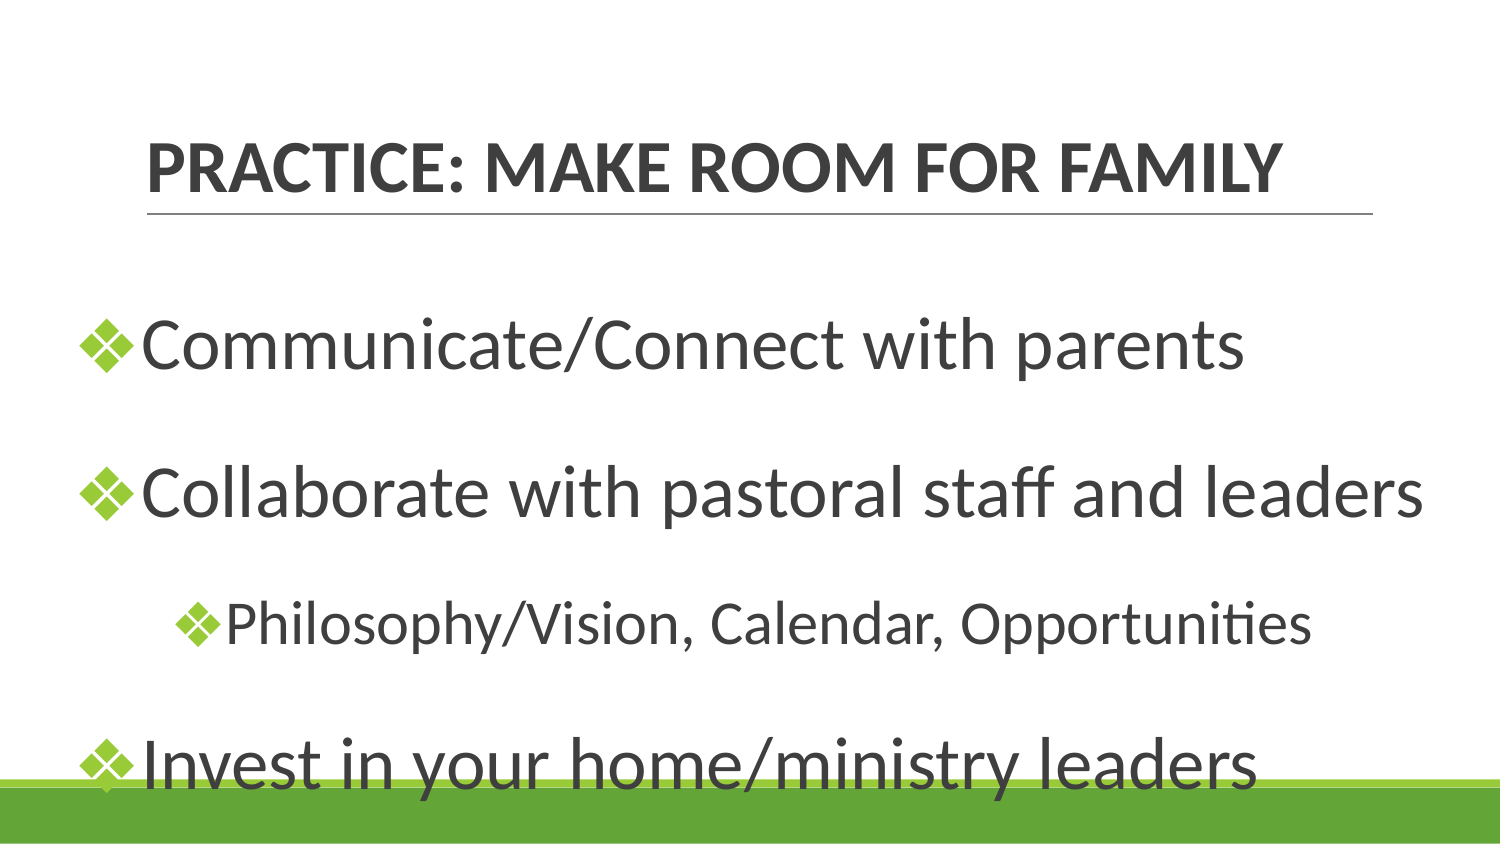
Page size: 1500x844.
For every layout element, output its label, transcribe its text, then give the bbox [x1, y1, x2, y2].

title PRACTICE: MAKE ROOM FOR FAMILY [135, 35, 1403, 193]
list Communicate/Connect with parents Collaborate with pastoral staff and leaders Philosophy/Vision, Calendar, Opportunities Invest in your home/ministry leaders [53, 193, 1447, 680]
